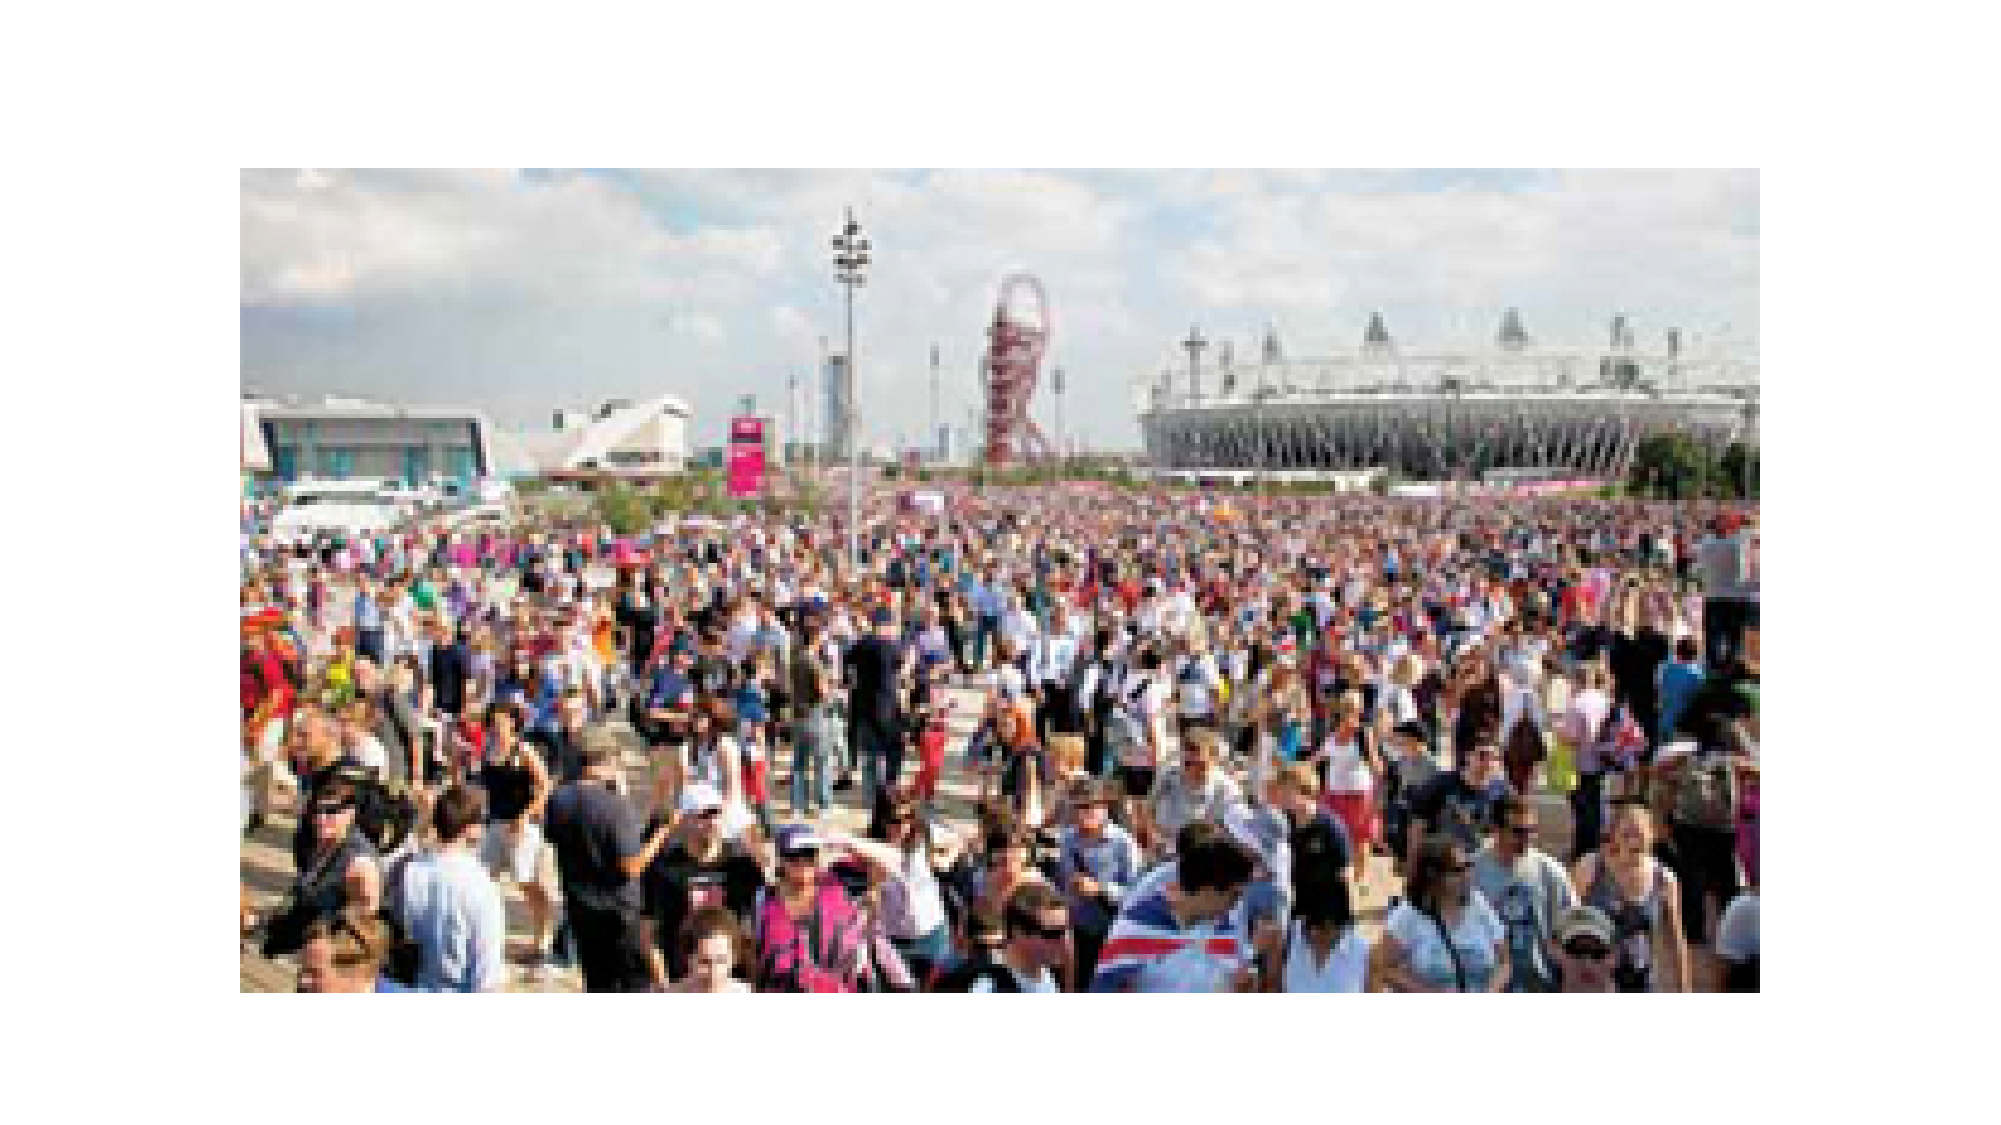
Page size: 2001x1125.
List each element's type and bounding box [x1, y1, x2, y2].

list [240, 168, 1760, 993]
